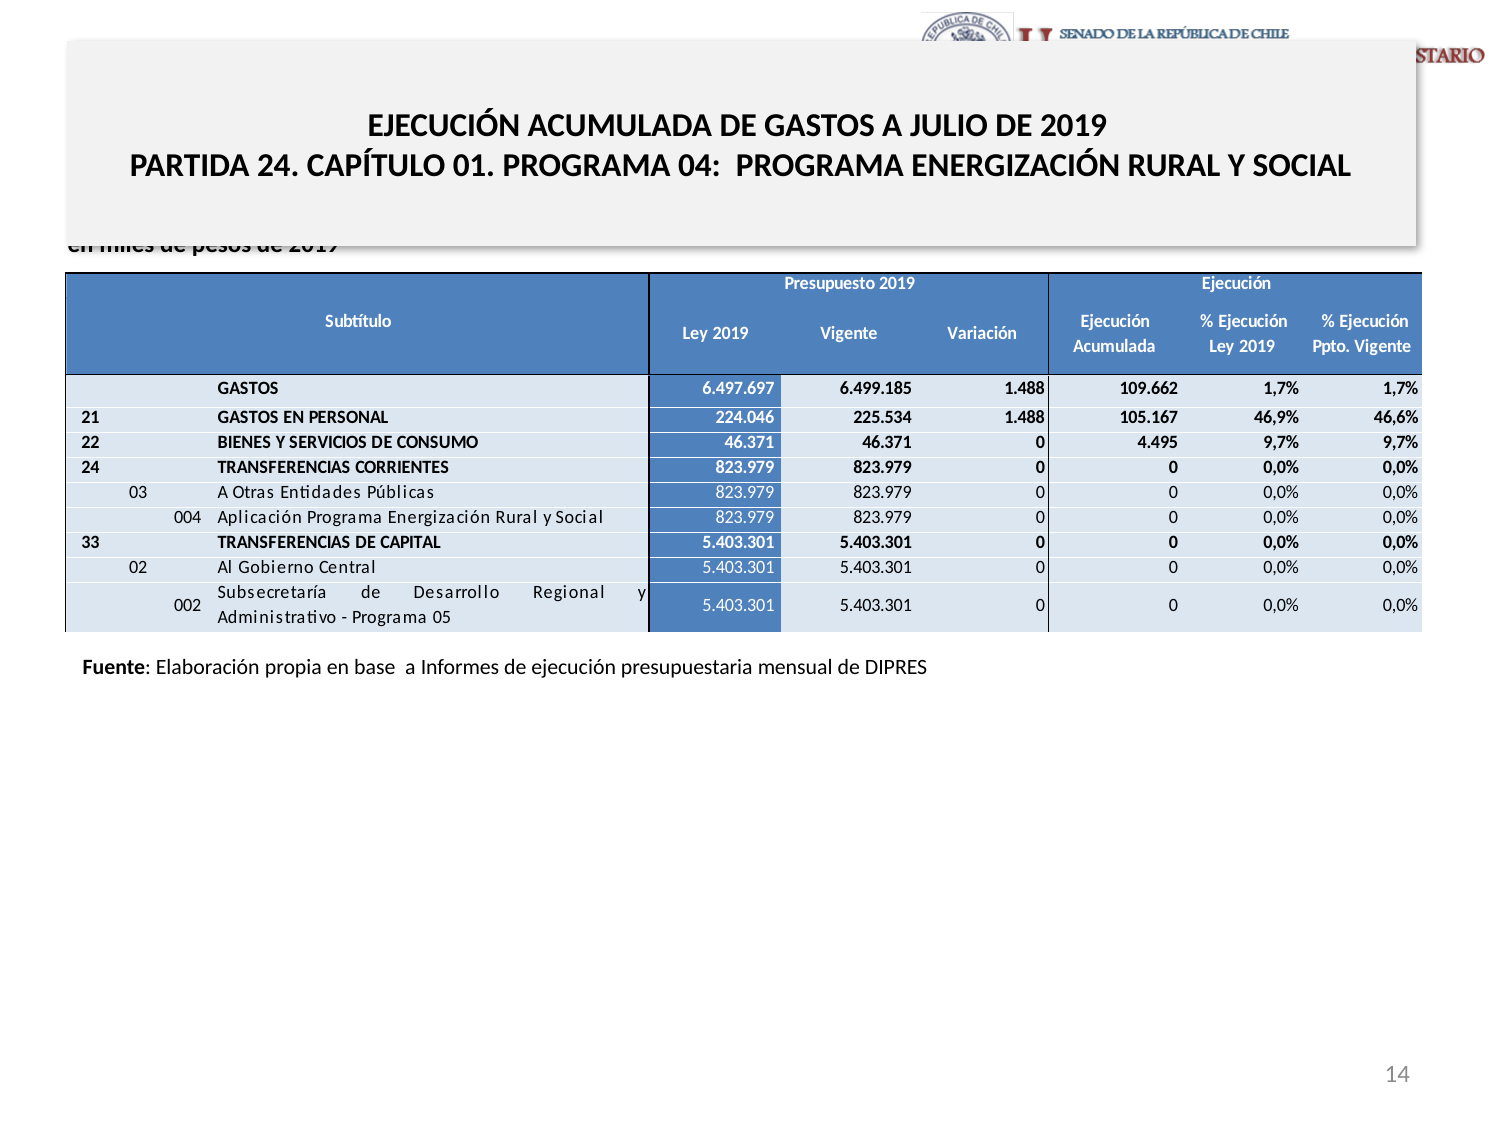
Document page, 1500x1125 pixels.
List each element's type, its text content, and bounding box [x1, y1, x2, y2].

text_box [64, 272, 1424, 634]
picture [921, 1, 1500, 115]
text_box en miles de pesos de 2019 [53, 219, 1227, 295]
footer Fuente: Elaboración propia en base a Informes de ejecución presupuestaria mensual de DIPRES [67, 645, 1242, 696]
title EJECUCIÓN ACUMULADA DE GASTOS A JULIO DE 2019 PARTIDA 24. CAPÍTULO 01. PROGRAMA 04: PROGRAMA ENERGIZACIÓN RURAL Y SOCIAL [67, 41, 1415, 246]
slide_number 14 [1074, 1042, 1425, 1103]
